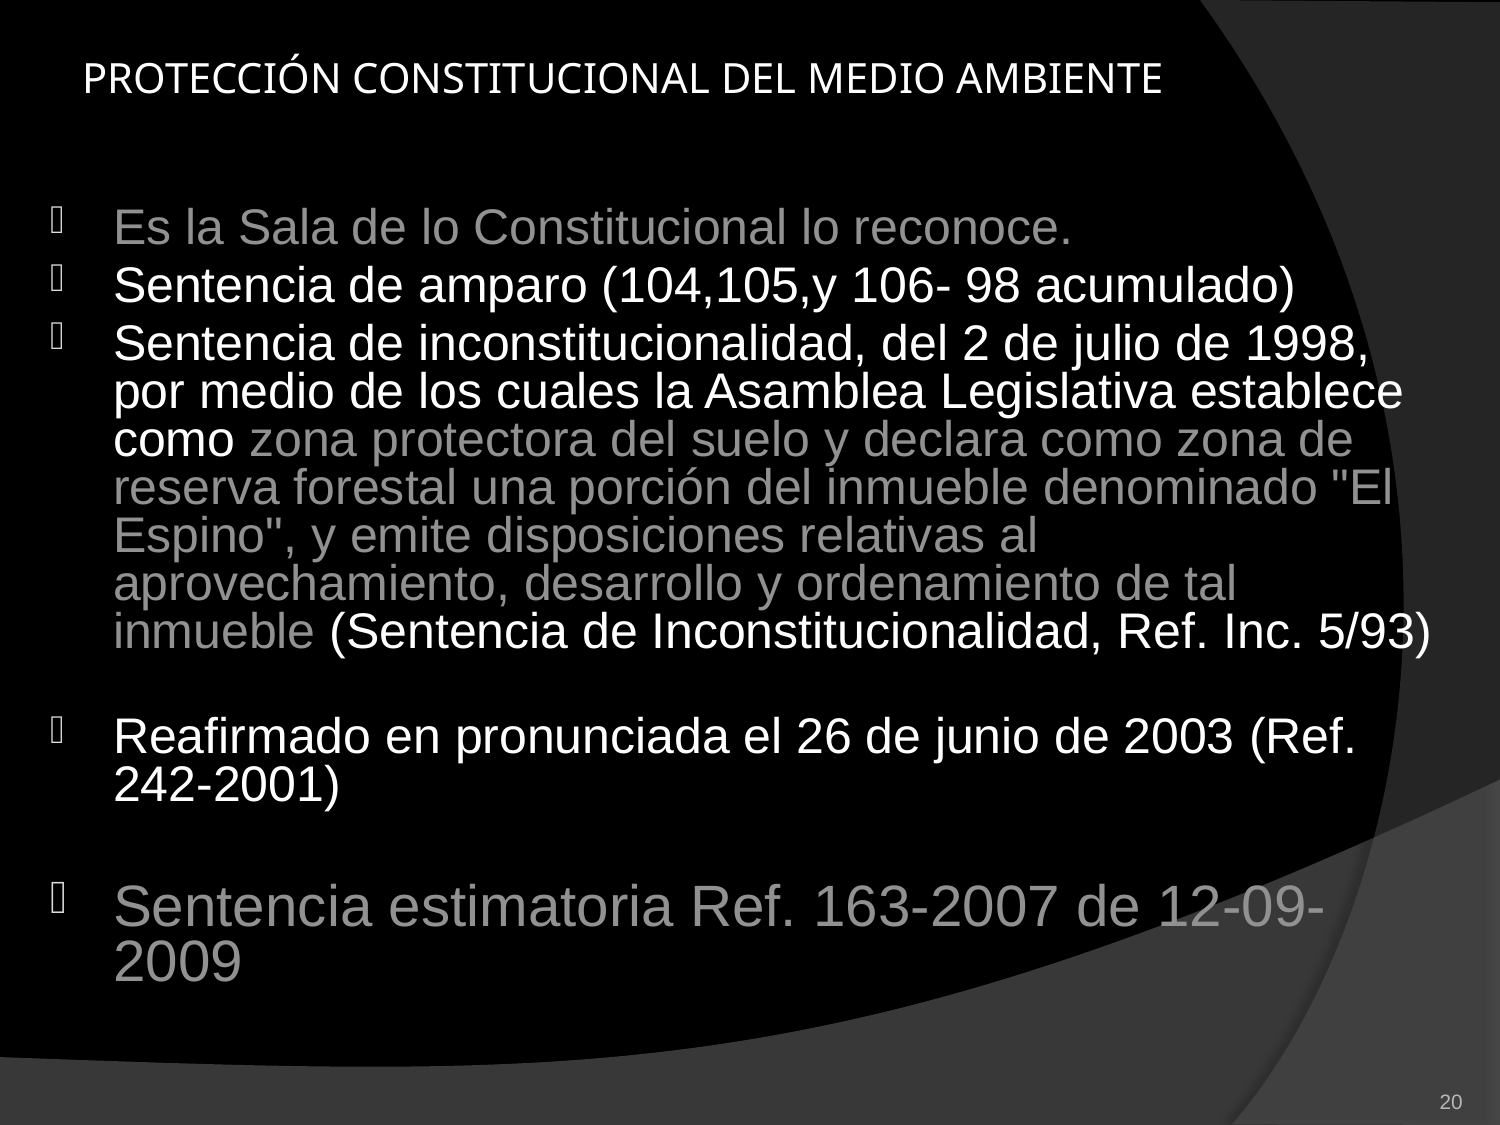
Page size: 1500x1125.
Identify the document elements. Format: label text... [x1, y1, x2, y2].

slide_number 20 [1337, 1053, 1463, 1114]
title PROTECCIÓN CONSTITUCIONAL DEL MEDIO AMBIENTE [75, 40, 1451, 114]
list Es la Sala de lo Constitucional lo reconoce. Sentencia de amparo (104,105,y 106- 98 acumulado) Sentencia de inconstitucionalidad, del 2 de julio de 1998, por medio de los cuales la Asamblea Legislativa establece como zona protectora del suelo y declara como zona de reserva forestal una porción del inmueble denominado "El Espino", y emite disposiciones relativas al aprovechamiento, desarrollo y ordenamiento de tal inmueble (Sentencia de Inconstitucionalidad, Ref. Inc. 5/93) Reafirmado en pronunciada el 26 de junio de 2003 (Ref. 242-2001) Sentencia estimatoria Ref. 163-2007 de 12-09-2009 [29, 148, 1451, 1083]
